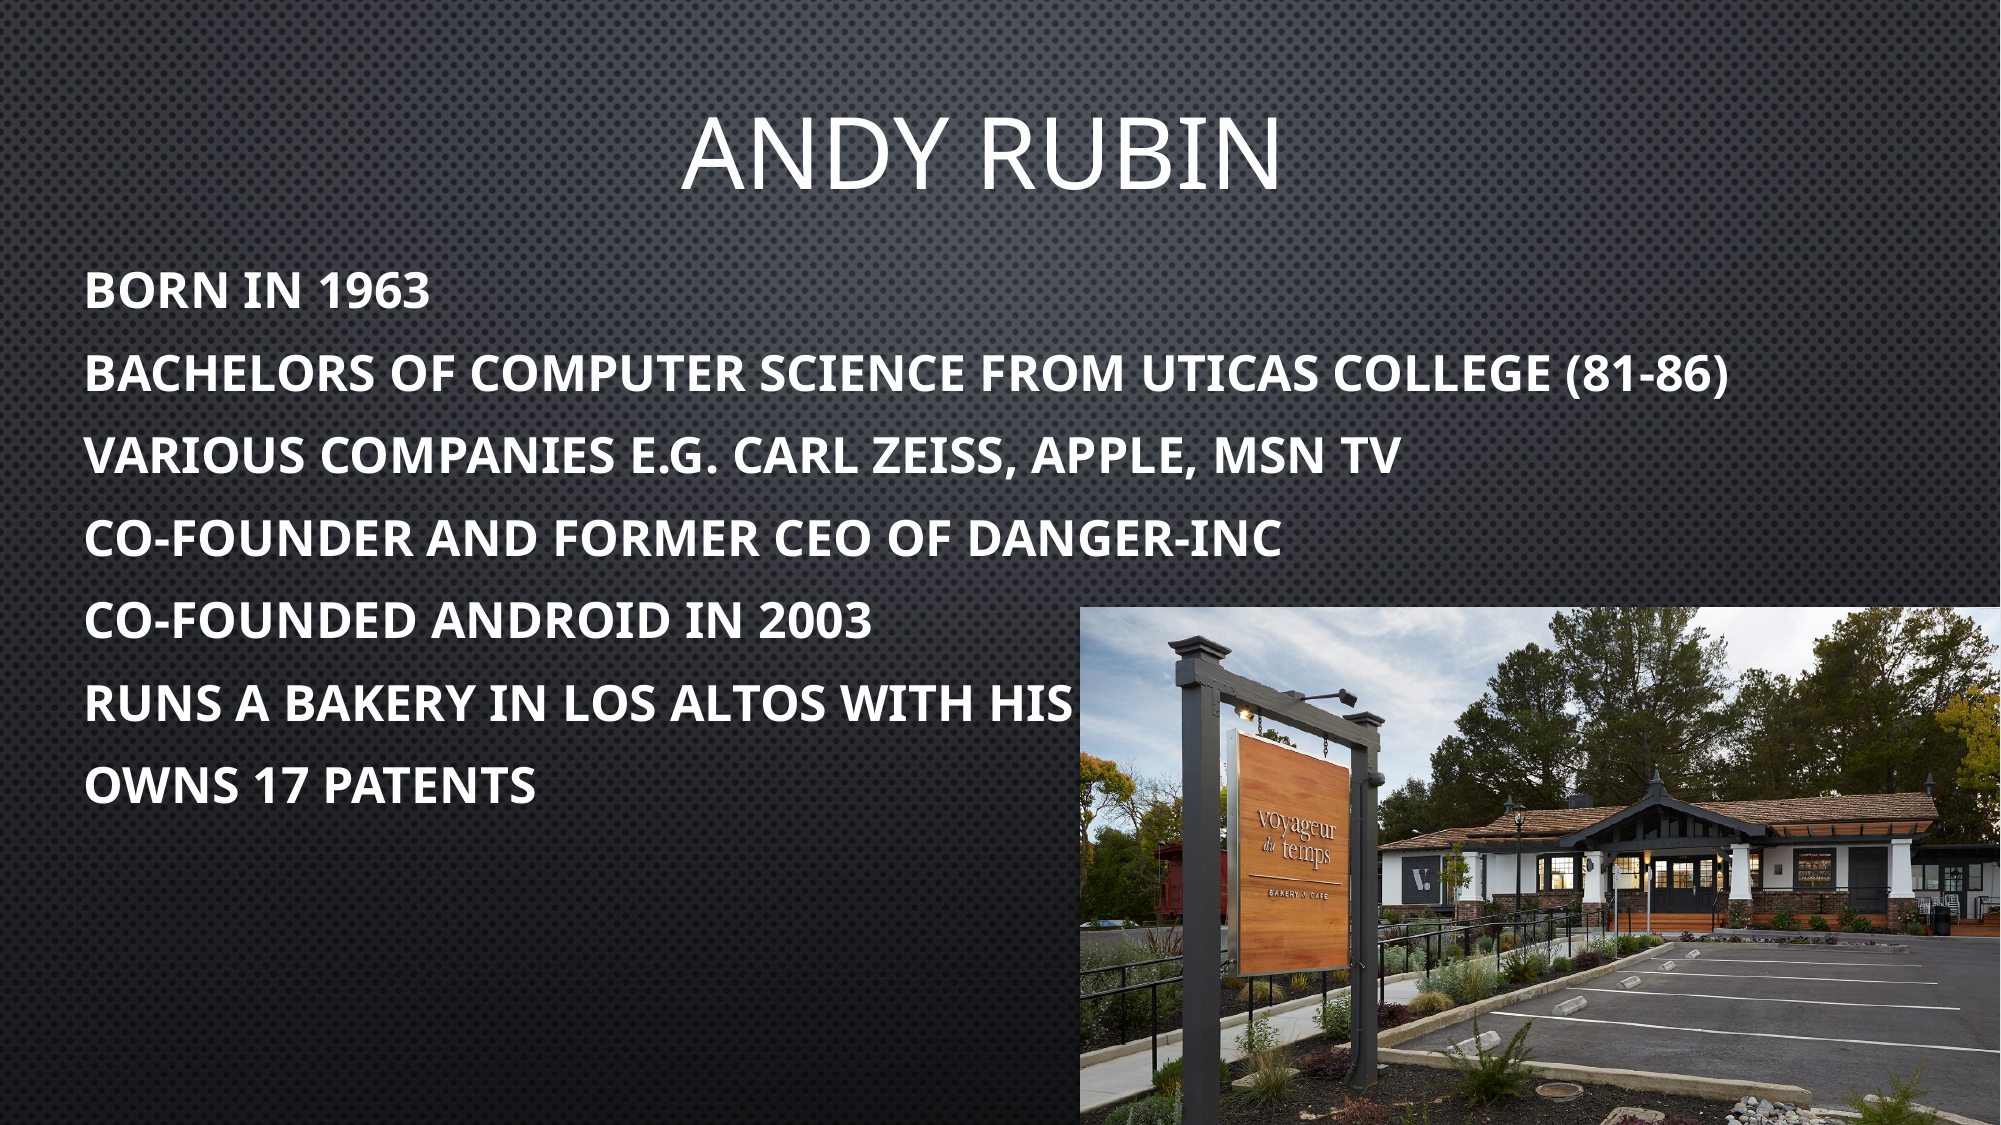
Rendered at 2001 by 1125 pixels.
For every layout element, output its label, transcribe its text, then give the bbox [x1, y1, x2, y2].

text_box Born in 1963 Bachelors of Computer Science from Uticas College (81-86) Various companies e.g. Carl Zeiss, Apple, MSN TV Co-founder and Former CEO of Danger-Inc Co-Founded Android in 2003 Runs a bakery in Los Altos with his wife, Rie. Owns 17 patents [68, 250, 1794, 965]
picture [1080, 607, 2000, 1125]
text_box Andy Rubin [121, 0, 1847, 218]
